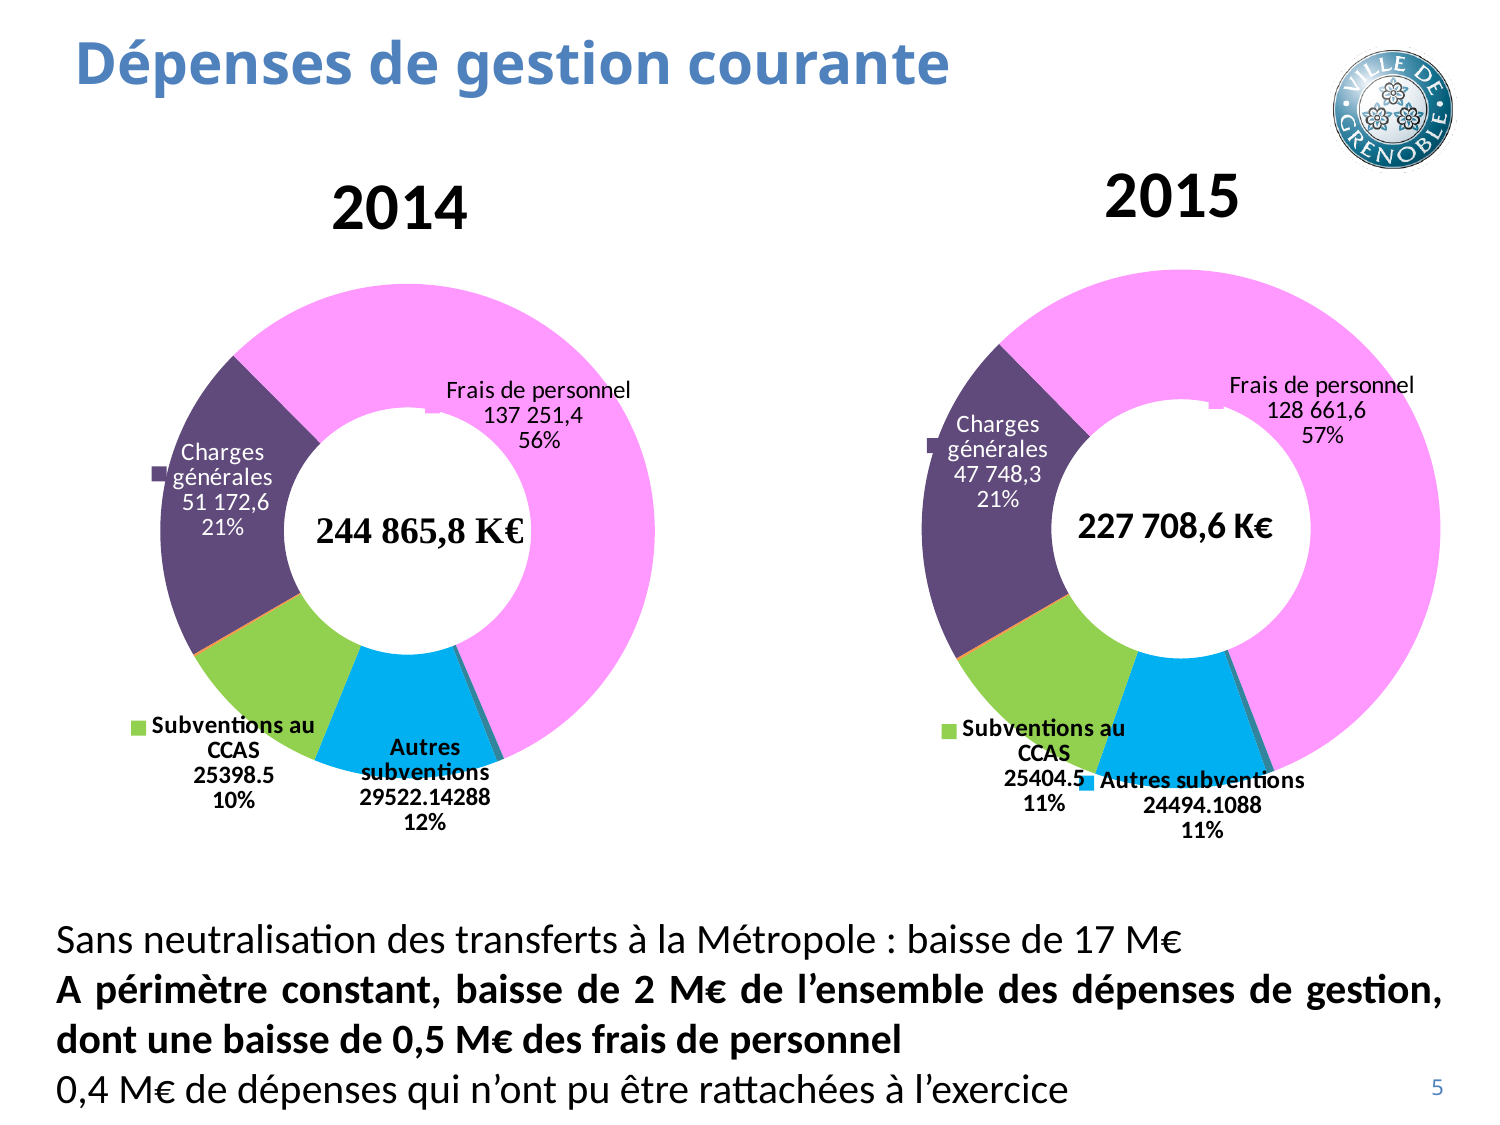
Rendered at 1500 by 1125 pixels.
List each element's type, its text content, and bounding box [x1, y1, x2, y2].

text_box Sans neutralisation des transferts à la Métropole : baisse de 17 M€ A périmètre constant, baisse de 2 M€ de l’ensemble des dépenses de gestion, dont une baisse de 0,5 M€ des frais de personnel 0,4 M€ de dépenses qui n’ont pu être rattachées à l’exercice [41, 904, 1459, 1120]
picture [1410, 45, 1457, 125]
title Dépenses de gestion courante [59, 19, 1410, 135]
chart [0, 125, 1500, 847]
